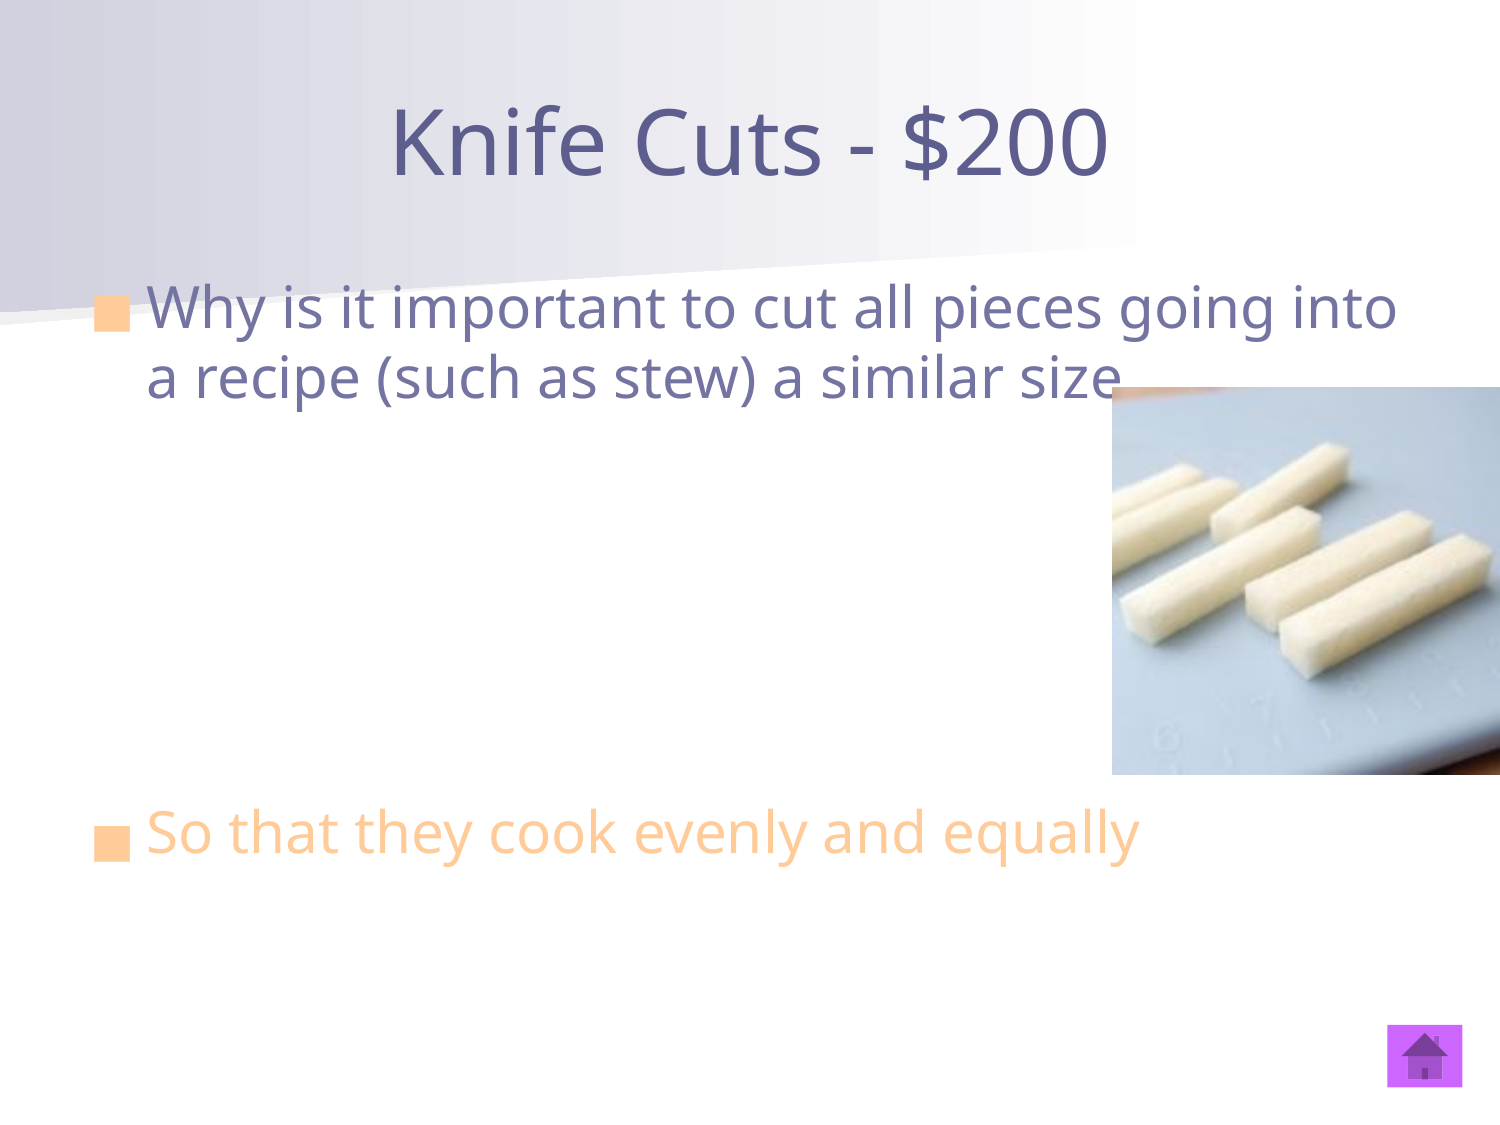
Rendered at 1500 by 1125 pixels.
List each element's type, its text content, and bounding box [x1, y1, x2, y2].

text_box So that they cook evenly and equally [74, 787, 1425, 1000]
title Knife Cuts - $200 [75, 45, 1425, 233]
text_box Why is it important to cut all pieces going into a recipe (such as stew) a similar size [74, 262, 1425, 588]
text_box [1387, 1024, 1463, 1088]
picture [1112, 387, 1500, 776]
